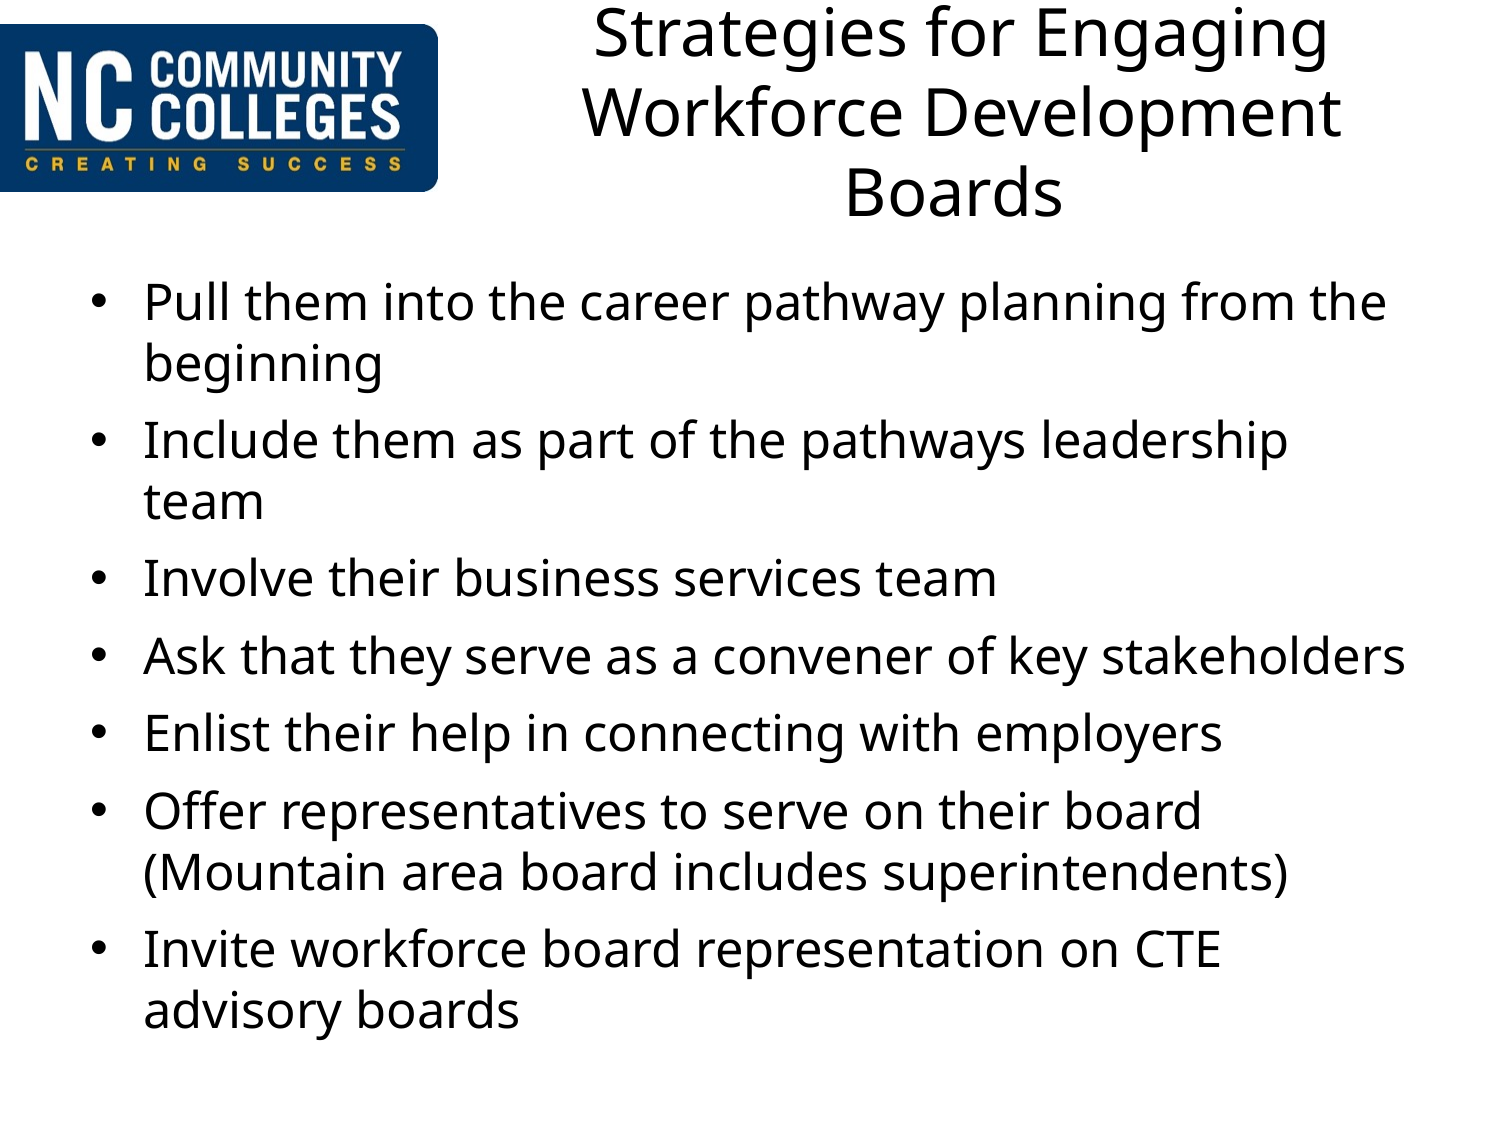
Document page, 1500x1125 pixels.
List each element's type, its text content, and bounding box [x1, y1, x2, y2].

picture [0, 24, 438, 192]
title Strategies for Engaging Workforce Development Boards [462, 32, 1463, 188]
list Pull them into the career pathway planning from the beginning Include them as part of the pathways leadership team Involve their business services team Ask that they serve as a convener of key stakeholders Enlist their help in connecting with employers Offer representatives to serve on their board (Mountain area board includes superintendents) Invite workforce board representation on CTE advisory boards [75, 262, 1425, 1063]
